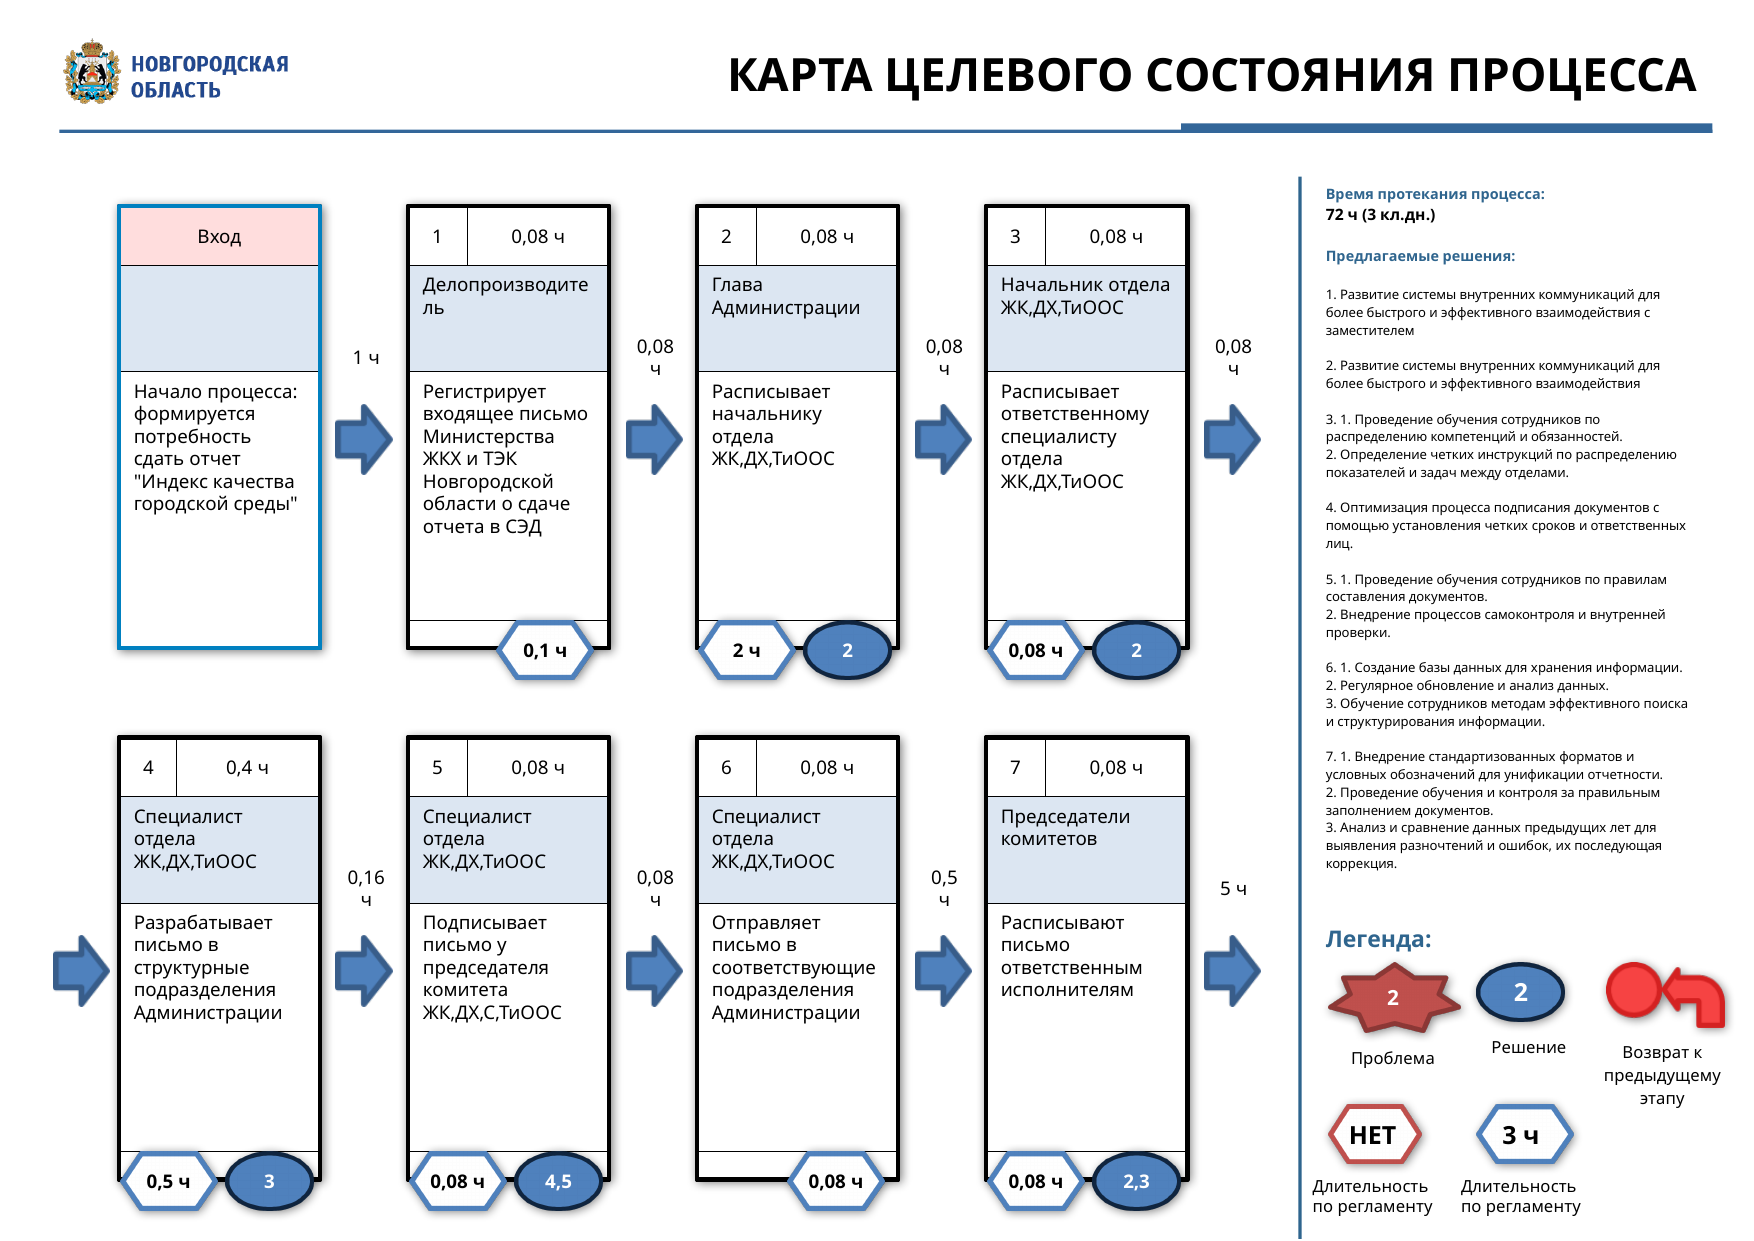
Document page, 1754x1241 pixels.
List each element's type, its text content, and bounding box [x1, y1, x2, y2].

picture [514, 1151, 603, 1212]
text_box 0,5 ч [909, 846, 980, 930]
text_box [407, 206, 610, 649]
picture [987, 620, 1085, 680]
picture [787, 1151, 885, 1212]
text_box Длительность по регламенту [1476, 1168, 1566, 1229]
text_box Легенда: [1310, 915, 1713, 1182]
picture [698, 620, 796, 680]
text_box Возврат к предыдущему этапу [1582, 1032, 1743, 1210]
picture [626, 935, 684, 1007]
text_box 0,08 ч [620, 315, 691, 399]
picture [496, 620, 594, 680]
picture [409, 1151, 507, 1212]
picture [1476, 962, 1565, 1023]
picture [1204, 404, 1262, 476]
text_box 1 ч [331, 315, 402, 399]
picture [915, 404, 973, 476]
picture [1204, 935, 1262, 1007]
picture [803, 620, 892, 680]
text_box [985, 206, 1188, 622]
picture [1476, 1104, 1574, 1165]
text_box 0,08 ч [1198, 315, 1269, 399]
picture [1092, 1151, 1181, 1212]
text_box Проблема [1328, 1039, 1458, 1110]
text_box [1181, 123, 1713, 133]
picture [987, 1151, 1085, 1212]
text_box [985, 737, 1188, 1153]
text_box Время протекания процесса: 72 ч (3 кл.дн.) Предлагаемые решения: 1. Развитие системы внутренних коммуникаций для более быстрого и эффективного взаимодействия с заместителем 2. Развитие системы внутренних коммуникаций для более быстрого и эффективного взаимодействия 3. 1. Проведение обучения сотрудников по распределению компетенций и обязанностей. 2. Определение четких инструкций по распределению показателей и задач между отделами. 4. Оптимизация процесса подписания документов с помощью установления четких сроков и ответственных лиц. 5. 1. Проведение обучения сотрудников по правилам составления документов. 2. Внедрение процессов самоконтроля и внутренней проверки. 6. 1. Создание базы данных для хранения информации. 2. Регулярное обновление и анализ данных. 3. Обучение сотрудников методам эффективного поиска и структурирования информации. 7. 1. Внедрение стандартизованных форматов и условных обозначений для унификации отчетности. 2. Проведение обучения и контроля за правильным заполнением документов. 3. Анализ и сравнение данных предыдущих лет для выявления разночтений и ошибок, их последующая коррекция. [1310, 176, 1713, 886]
text_box [118, 206, 321, 649]
picture [335, 404, 393, 476]
picture [1327, 1104, 1423, 1165]
picture [119, 1151, 218, 1212]
picture [335, 935, 393, 1007]
text_box [696, 737, 899, 1180]
picture [626, 404, 684, 476]
text_box [59, 129, 1181, 133]
text_box [118, 737, 321, 1155]
picture [1327, 962, 1462, 1034]
picture [59, 35, 313, 107]
text_box КАРТА ЦЕЛЕВОГО СОСТОЯНИЯ ПРОЦЕССА [414, 29, 1713, 113]
text_box [696, 206, 899, 622]
picture [1605, 962, 1726, 1029]
text_box Решение [1476, 1028, 1566, 1088]
picture [52, 935, 110, 1007]
text_box 0,08 ч [620, 846, 691, 930]
picture [1092, 620, 1181, 680]
text_box Длительность по регламенту [1328, 1168, 1418, 1229]
text_box [1298, 176, 1302, 1239]
text_box 0,16 ч [331, 846, 402, 930]
text_box 0,08 ч [909, 315, 980, 399]
text_box 5 ч [1198, 846, 1269, 930]
picture [225, 1151, 314, 1212]
text_box [407, 737, 610, 1155]
picture [915, 935, 973, 1007]
